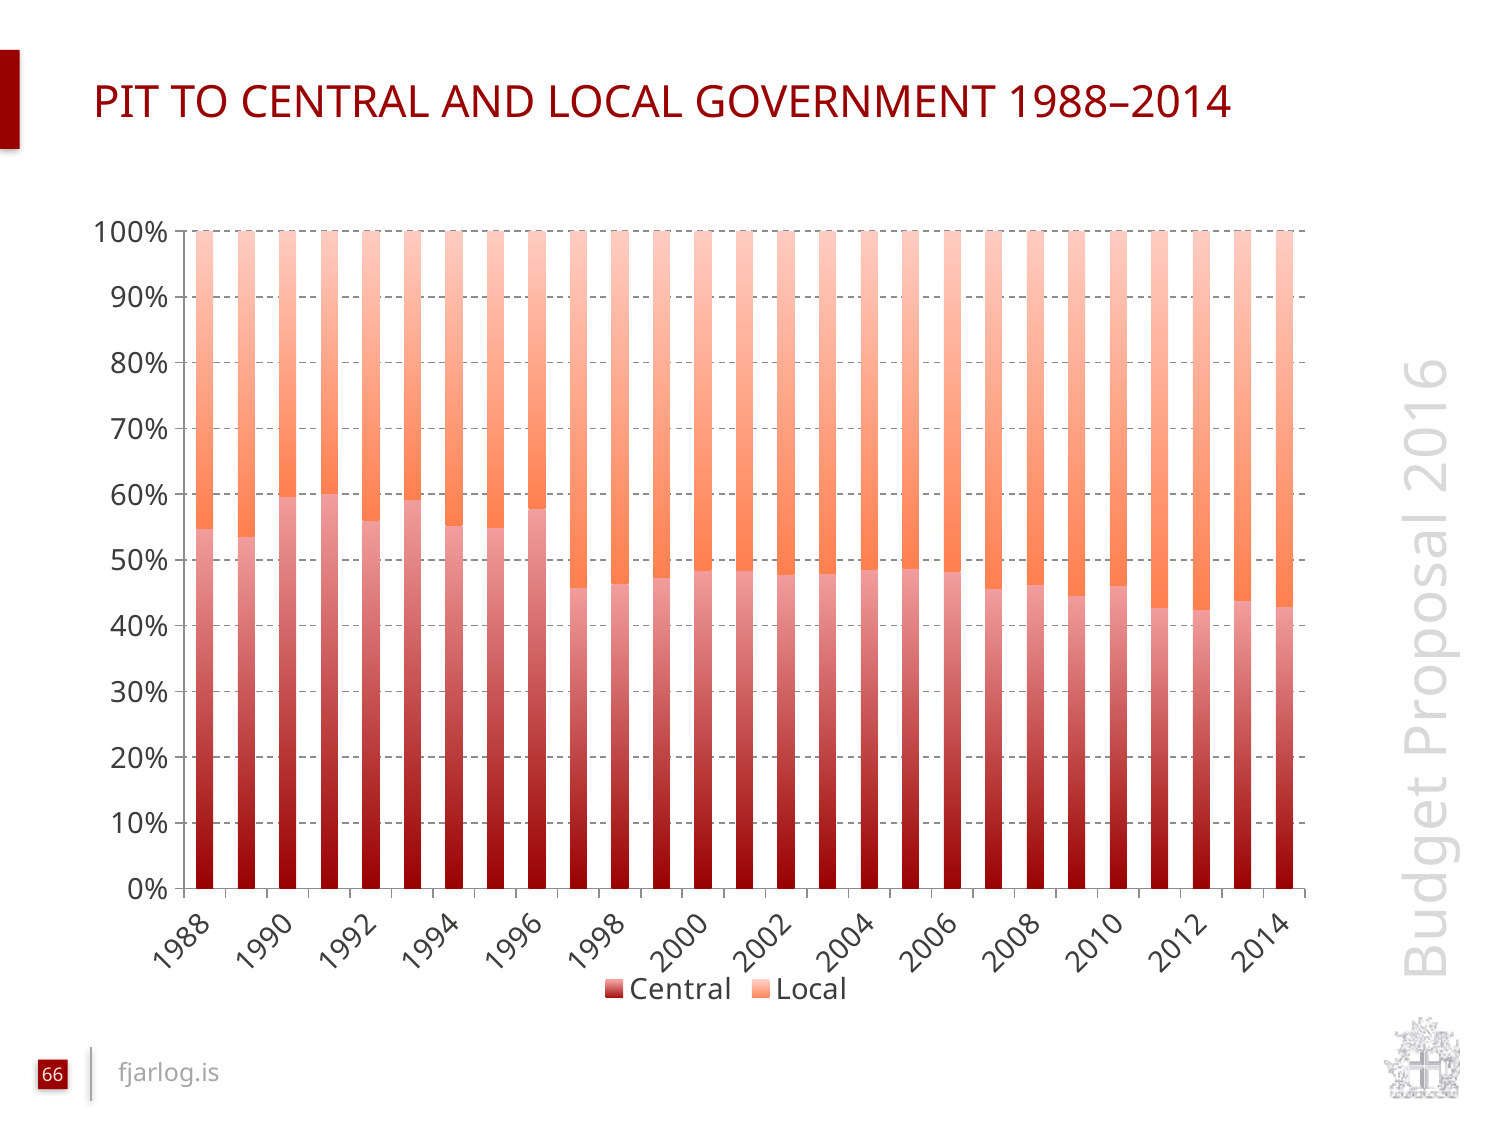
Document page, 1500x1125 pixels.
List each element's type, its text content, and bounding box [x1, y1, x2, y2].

picture [1375, 1007, 1471, 1114]
title pit to central and local government 1988–2014 [75, 50, 1435, 149]
chart [76, 202, 1377, 1016]
slide_number 66 [0, 1053, 106, 1125]
